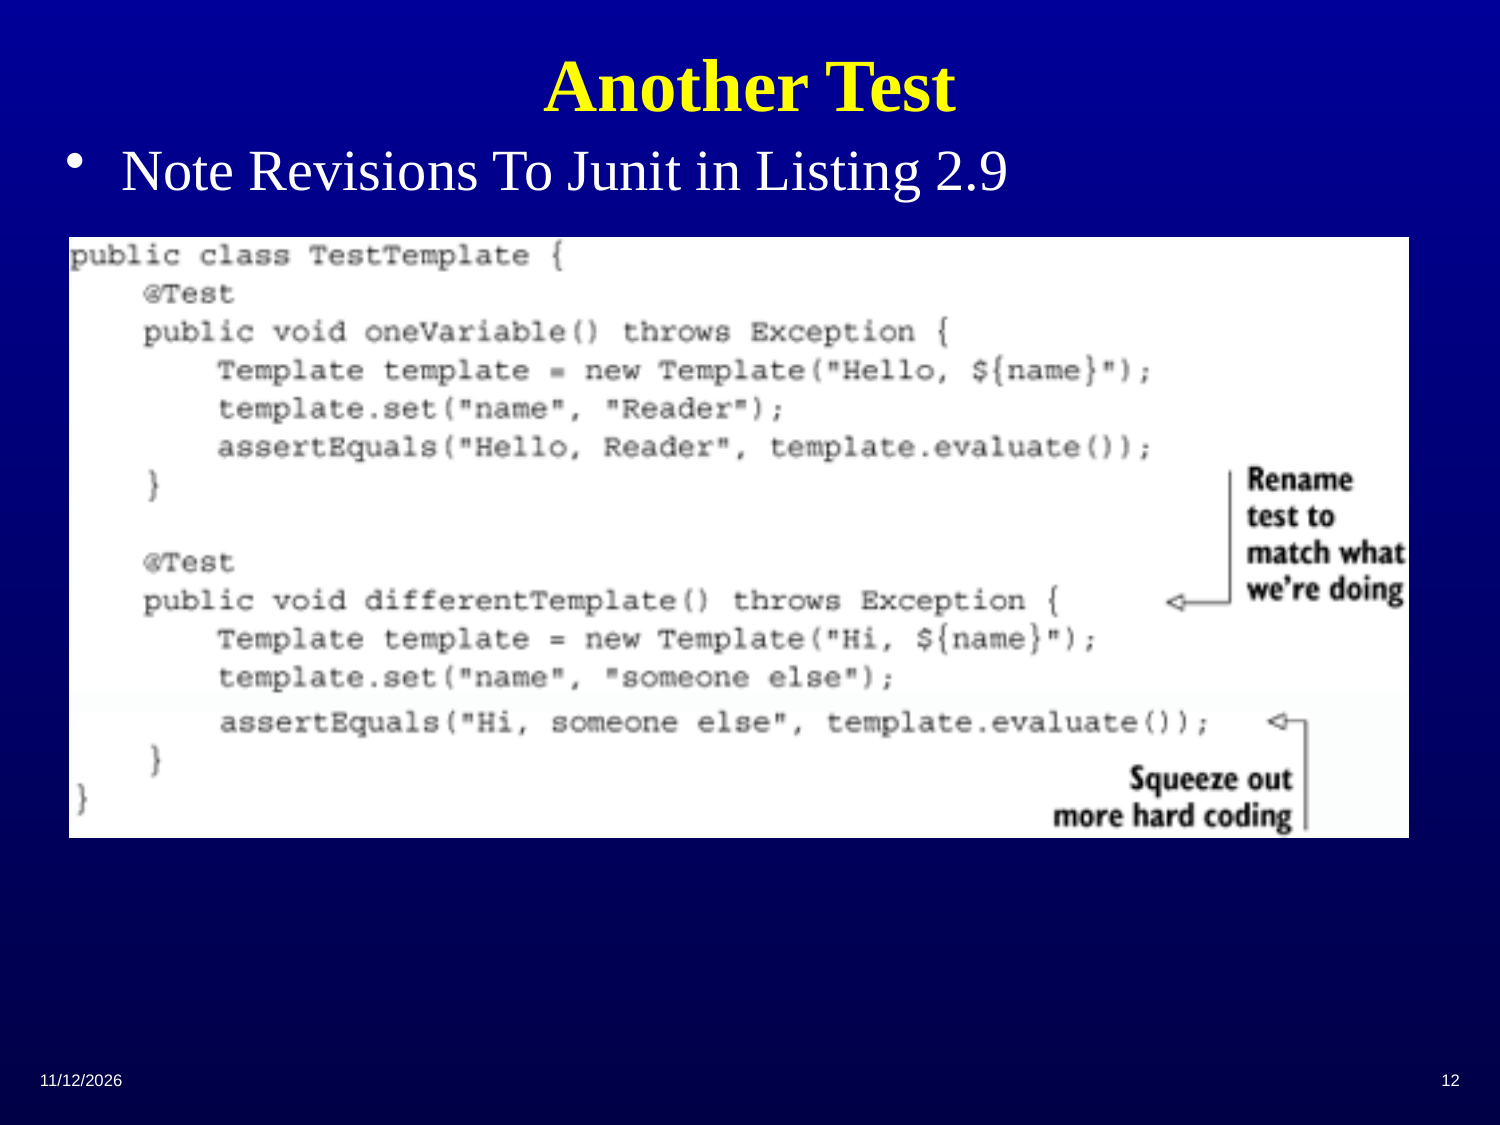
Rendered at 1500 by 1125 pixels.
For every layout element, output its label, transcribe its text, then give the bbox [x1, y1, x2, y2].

title Another Test [112, 12, 1388, 124]
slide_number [24, 1062, 338, 1113]
picture [68, 237, 1409, 838]
list Note Revisions To Junit in Listing 2.9 [49, 124, 1463, 938]
slide_number 12 [1162, 1062, 1476, 1113]
